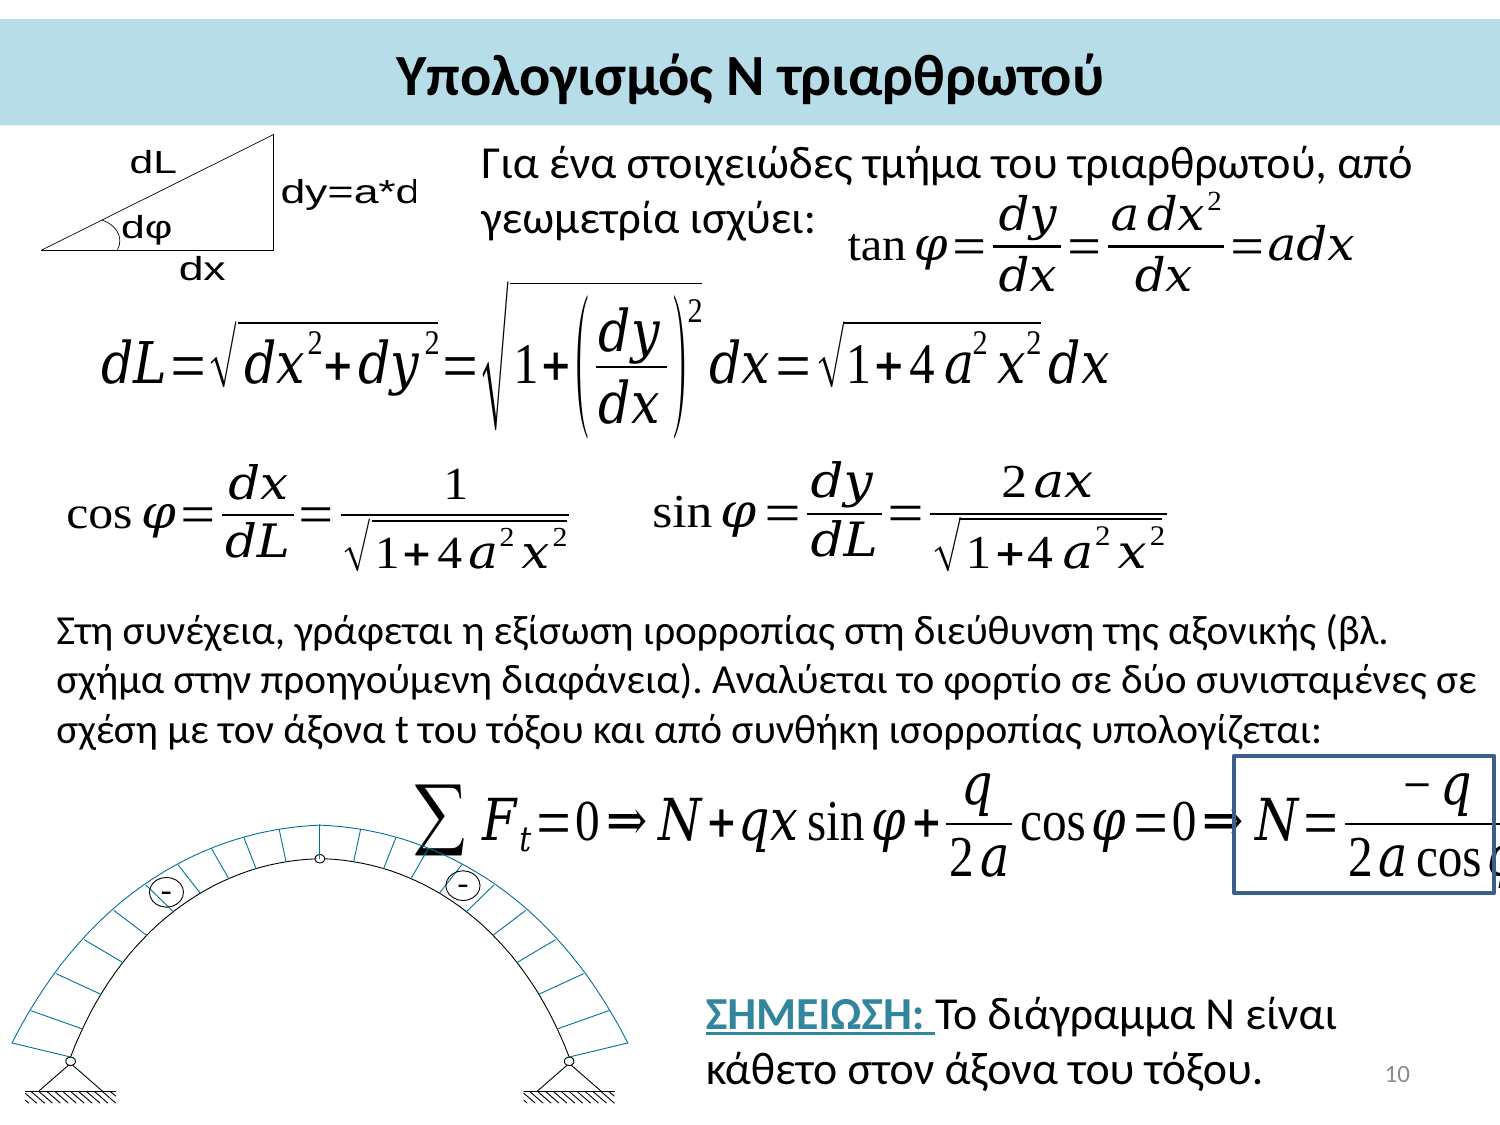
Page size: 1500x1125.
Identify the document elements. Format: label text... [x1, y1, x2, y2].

text_box [1232, 754, 1496, 895]
text_box Στη συνέχεια, γράφεται η εξίσωση ιρορροπίας στη διεύθυνση της αξονικής (βλ. σχήμα στην προηγούμενη διαφάνεια). Αναλύεται το φορτίο σε δύο συνισταμένες σε σχέση με τον άξονα t του τόξου και από συνθήκη ισορροπίας υπολογίζεται: [41, 595, 1495, 789]
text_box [37, 132, 417, 290]
title Υπολογισμός Ν τριαρθρωτού [0, 19, 1500, 126]
text_box Για ένα στοιχειώδες τμήμα του τριαρθρωτού, από γεωμετρία ισχύει: [466, 125, 1495, 258]
text_box ΣΗΜΕΙΩΣΗ: Το διάγραμμα Ν είναι κάθετο στον άξονα του τόξου. [690, 975, 1465, 1106]
slide_number 10 [1074, 1042, 1425, 1103]
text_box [5, 822, 635, 1107]
